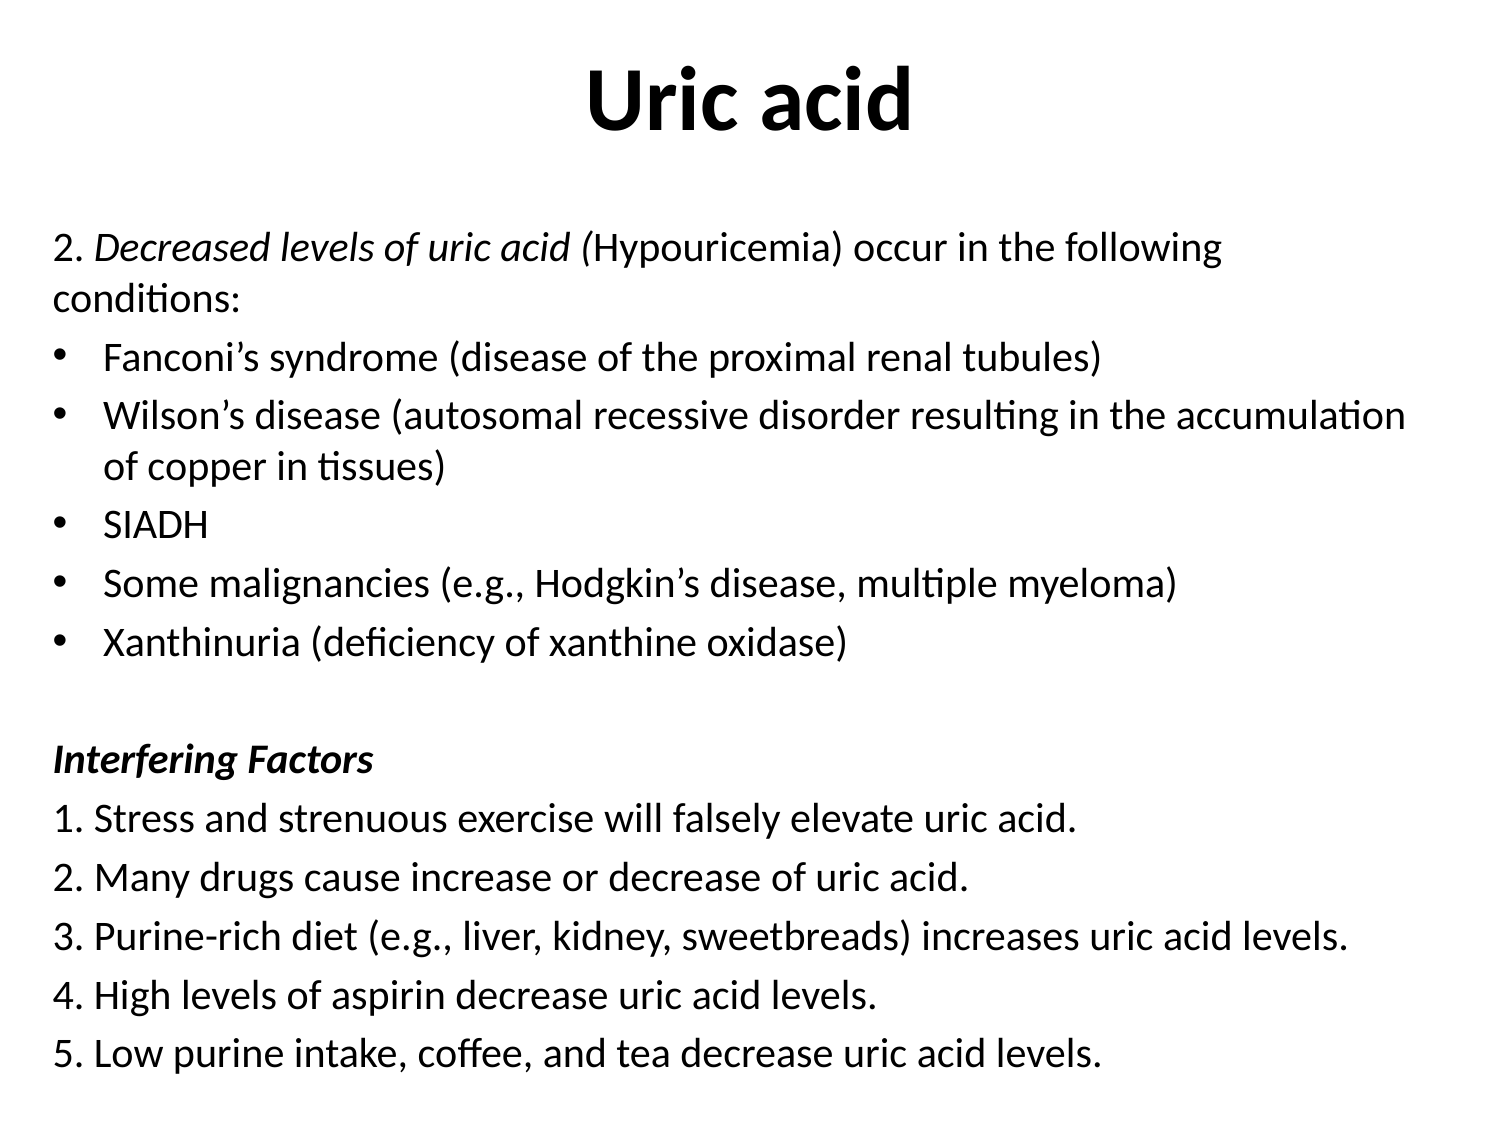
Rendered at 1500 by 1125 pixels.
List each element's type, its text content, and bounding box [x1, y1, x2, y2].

title Uric acid [75, 0, 1425, 188]
list 2. Decreased levels of uric acid (Hypouricemia) occur in the following conditions: Fanconi’s syndrome (disease of the proximal renal tubules) Wilson’s disease (autosomal recessive disorder resulting in the accumulation of copper in tissues) SIADH Some malignancies (e.g., Hodgkin’s disease, multiple myeloma) Xanthinuria (deficiency of xanthine oxidase) Interfering Factors 1. Stress and strenuous exercise will falsely elevate uric acid. 2. Many drugs cause increase or decrease of uric acid. 3. Purine-rich diet (e.g., liver, kidney, sweetbreads) increases uric acid levels. 4. High levels of aspirin decrease uric acid levels. 5. Low purine intake, coffee, and tea decrease uric acid levels. [37, 212, 1425, 1100]
